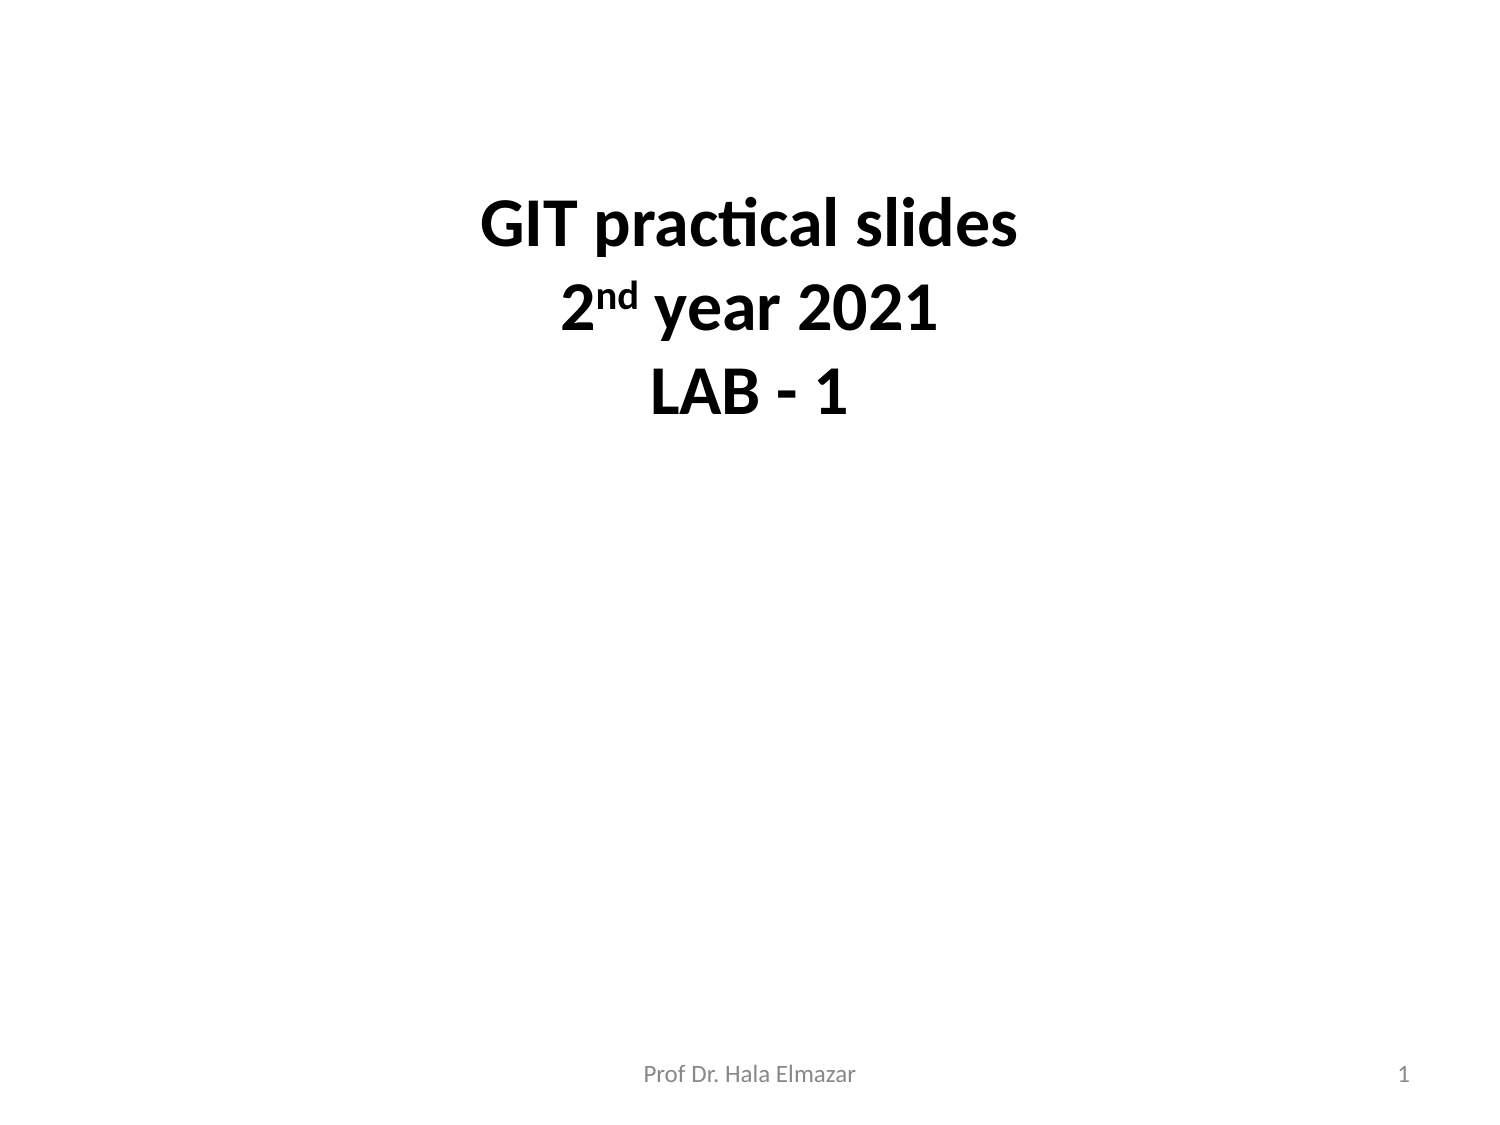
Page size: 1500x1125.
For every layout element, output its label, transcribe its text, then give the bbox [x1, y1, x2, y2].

footer Prof Dr. Hala Elmazar [512, 1042, 988, 1103]
slide_number ‹#› [1074, 1042, 1425, 1103]
title GIT practical slides 2nd year 2021 LAB - 1 [175, 167, 1325, 438]
